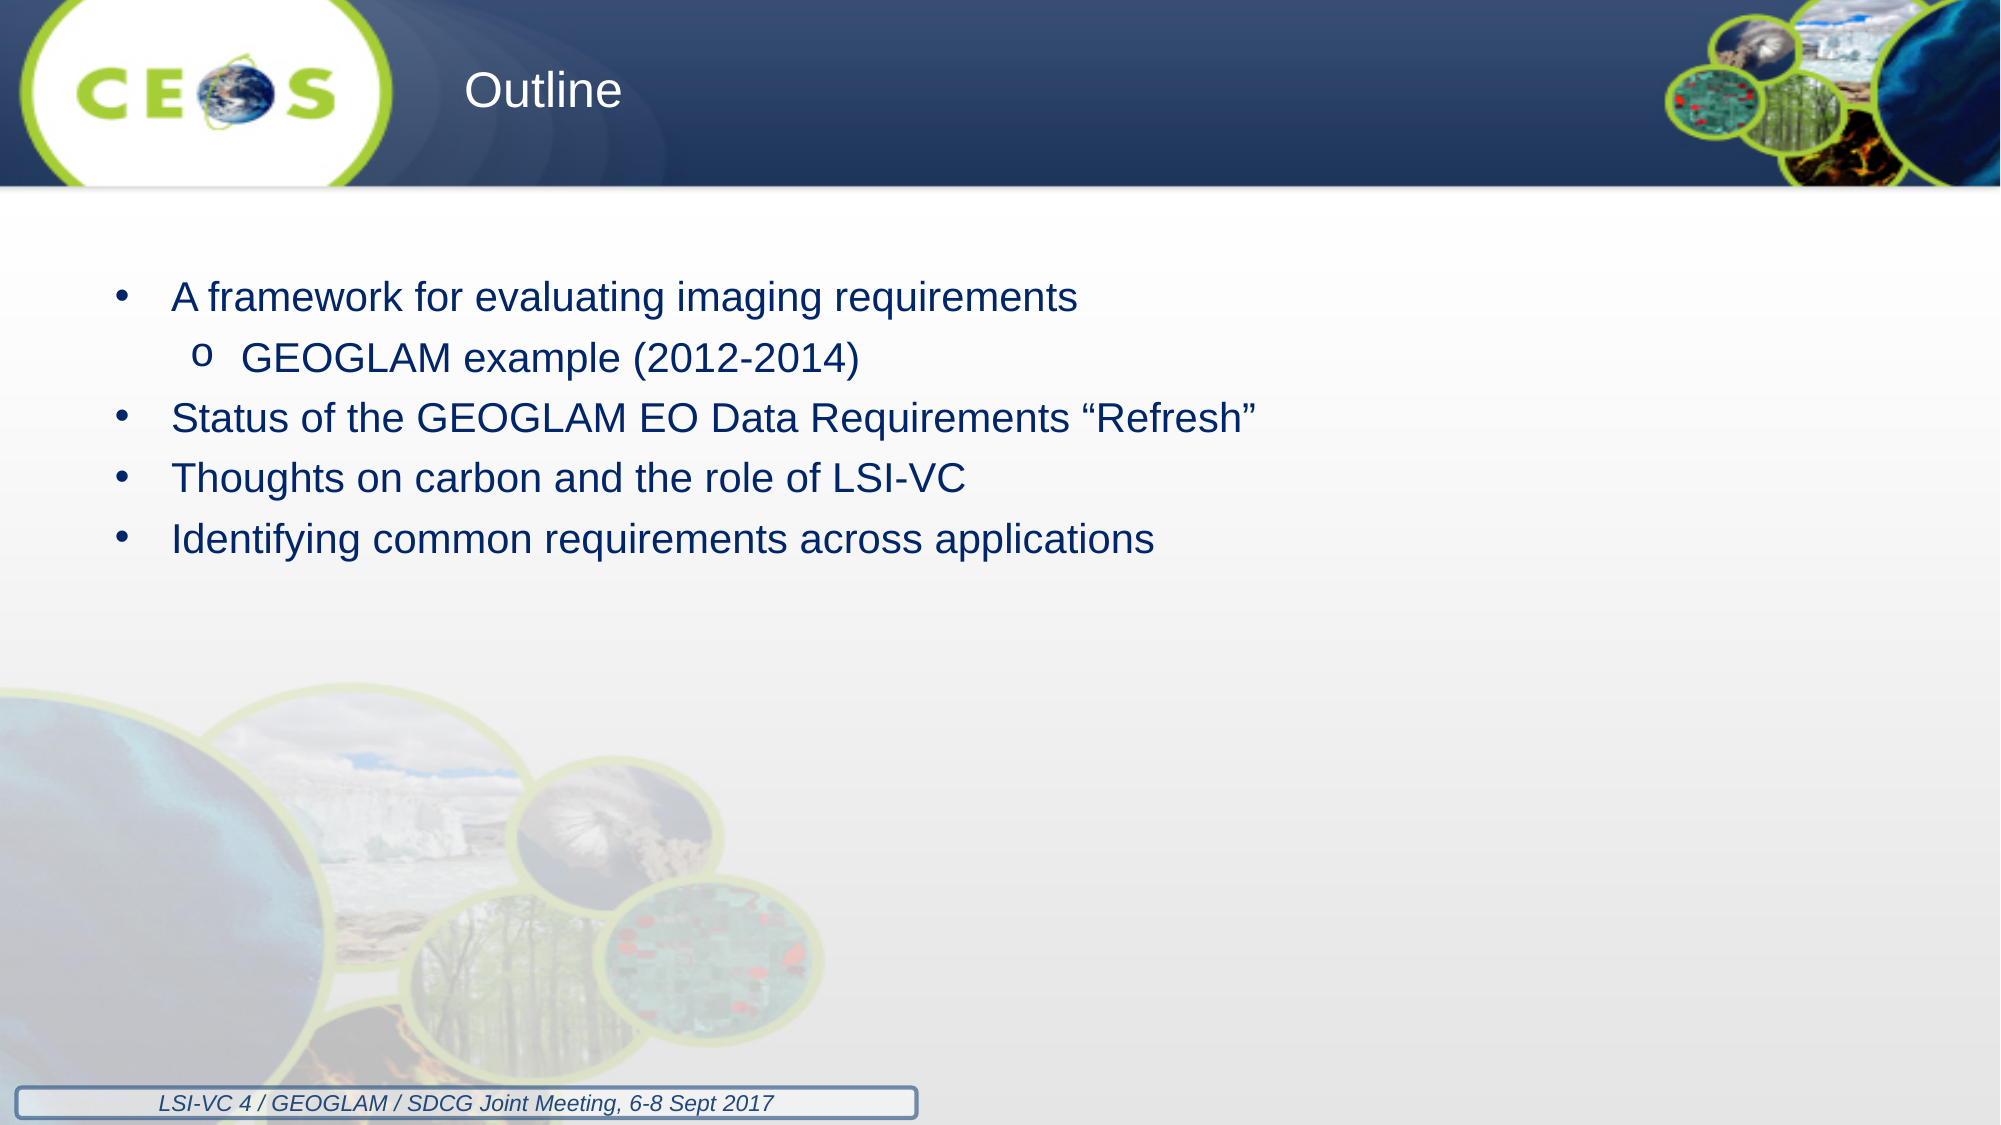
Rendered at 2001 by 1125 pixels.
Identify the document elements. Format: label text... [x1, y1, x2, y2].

list A framework for evaluating imaging requirements GEOGLAM example (2012-2014) Status of the GEOGLAM EO Data Requirements “Refresh” Thoughts on carbon and the role of LSI-VC Identifying common requirements across applications [99, 262, 1884, 1038]
picture [0, 0, 2001, 1125]
list Outline [450, 50, 1534, 138]
